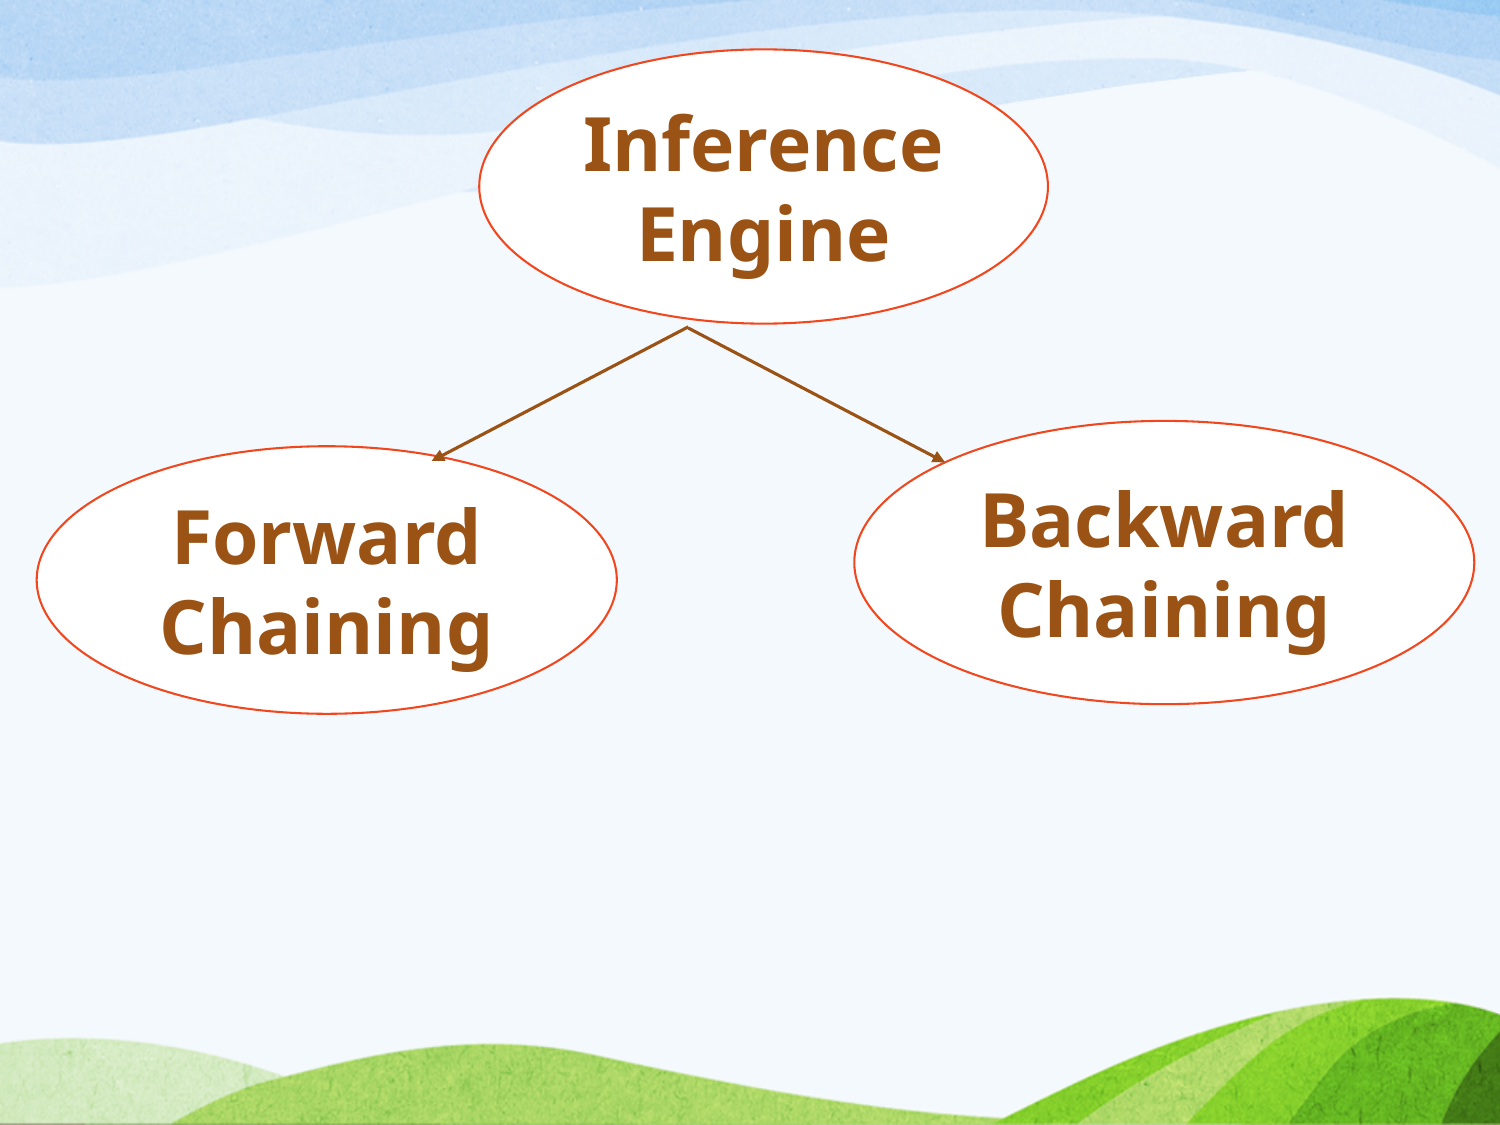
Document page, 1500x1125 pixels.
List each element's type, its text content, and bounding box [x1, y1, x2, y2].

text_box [688, 328, 946, 463]
text_box Inference Engine [478, 48, 1049, 325]
text_box Backward Chaining [853, 419, 1476, 706]
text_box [431, 326, 689, 461]
text_box Forward Chaining [35, 445, 618, 715]
picture [0, 0, 1500, 1125]
